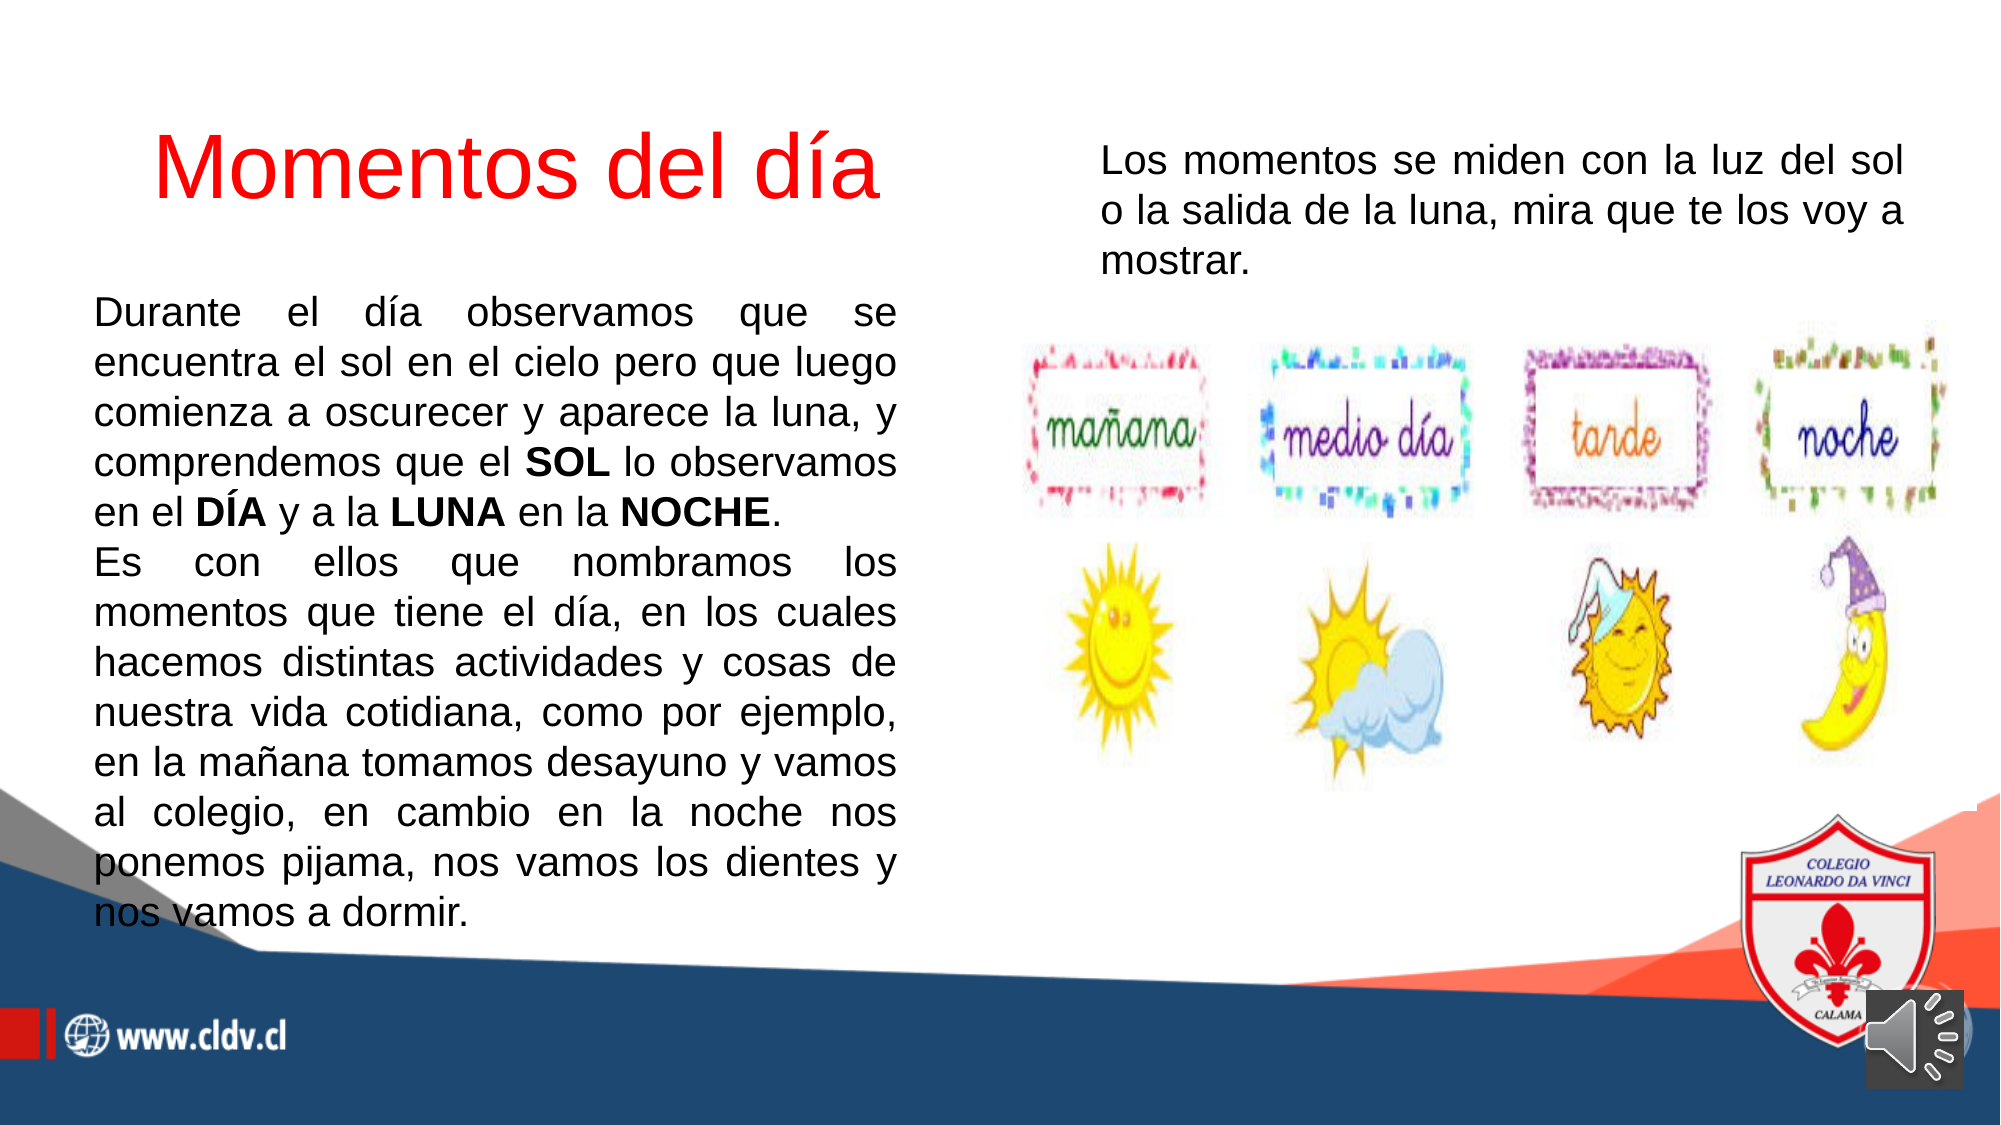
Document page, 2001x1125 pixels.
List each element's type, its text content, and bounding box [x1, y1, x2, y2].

text_box Durante el día observamos que se encuentra el sol en el cielo pero que luego comienza a oscurecer y aparece la luna, y comprendemos que el SOL lo observamos en el DÍA y a la LUNA en la NOCHE. Es con ellos que nombramos los momentos que tiene el día, en los cuales hacemos distintas actividades y cosas de nuestra vida cotidiana, como por ejemplo, en la mañana tomamos desayuno y vamos al colegio, en cambio en la noche nos ponemos pijama, nos vamos los dientes y nos vamos a dormir. [78, 277, 913, 954]
picture [0, 319, 2000, 1125]
title Momentos del día [137, 59, 988, 278]
text_box Los momentos se miden con la luz del sol o la salida de la luna, mira que te los voy a mostrar. [1085, 125, 1920, 315]
